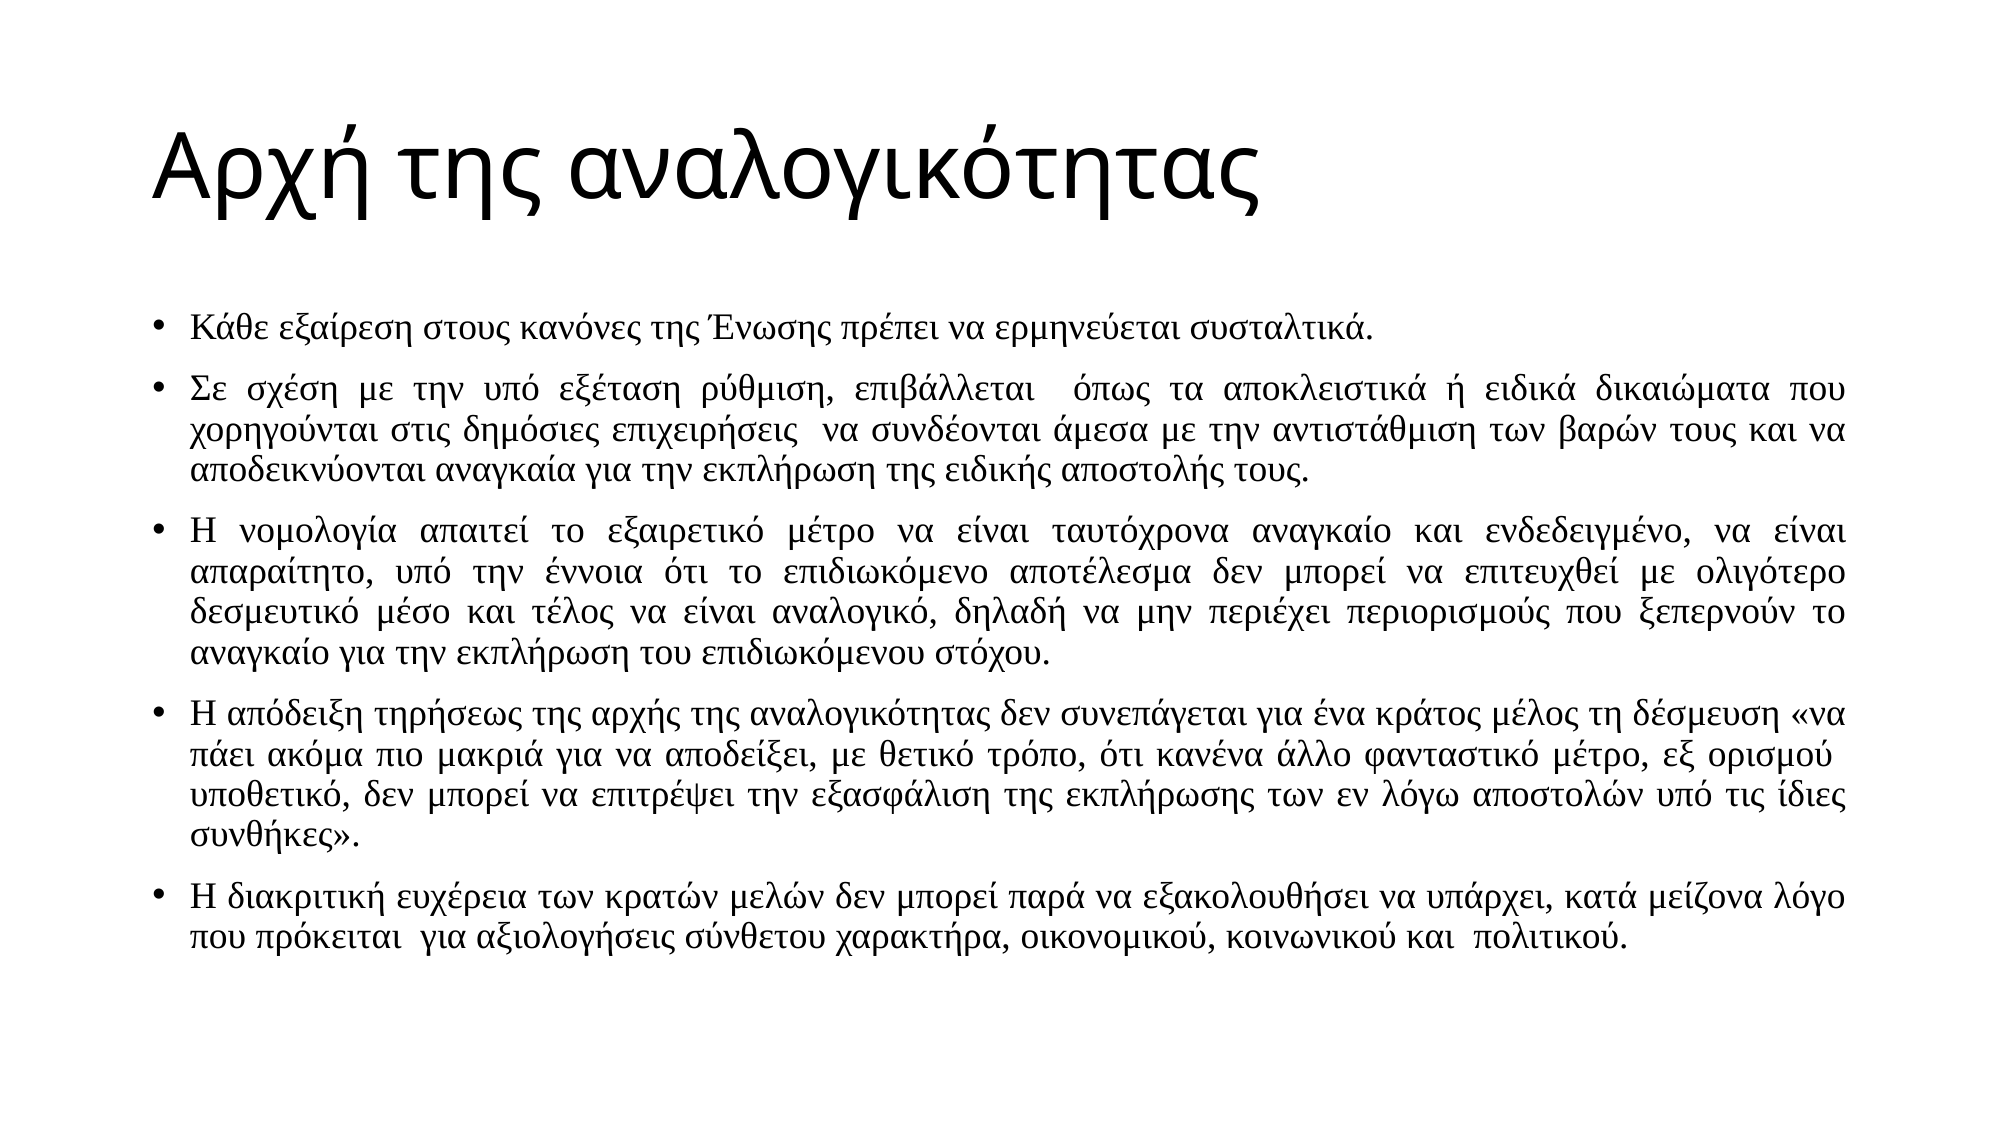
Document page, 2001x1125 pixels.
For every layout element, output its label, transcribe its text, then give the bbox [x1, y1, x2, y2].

title Αρχή της αναλογικότητας [137, 59, 1863, 278]
list Κάθε εξαίρεση στους κανόνες της Ένωσης πρέπει να ερμηνεύεται συσταλτικά. Σε σχέση με την υπό εξέταση ρύθμιση, επιβάλλεται όπως τα αποκλειστικά ή ειδικά δικαιώματα που χορηγούνται στις δημόσιες επιχειρήσεις να συνδέονται άμεσα με την αντιστάθμιση των βαρών τους και να αποδεικνύονται αναγκαία για την εκπλήρωση της ειδικής αποστολής τους. Η νομολογία απαιτεί το εξαιρετικό μέτρο να είναι ταυτόχρονα αναγκαίο και ενδεδειγμένο, να είναι απαραίτητο, υπό την έννοια ότι το επιδιωκόμενο αποτέλεσμα δεν μπορεί να επιτευχθεί με ολιγότερο δεσμευτικό μέσο και τέλος να είναι αναλογικό, δηλαδή να μην περιέχει περιορισμούς που ξεπερνούν το αναγκαίο για την εκπλήρωση του επιδιωκόμενου στόχου. Η απόδειξη τηρήσεως της αρχής της αναλογικότητας δεν συνεπάγεται για ένα κράτος μέλος τη δέσμευση «να πάει ακόμα πιο μακριά για να αποδείξει, με θετικό τρόπο, ότι κανένα άλλο φανταστικό μέτρο, εξ ορισμού υποθετικό, δεν μπορεί να επιτρέψει την εξασφάλιση της εκπλήρωσης των εν λόγω αποστολών υπό τις ίδιες συνθήκες». Η διακριτική ευχέρεια των κρατών μελών δεν μπορεί παρά να εξακολουθήσει να υπάρχει, κατά μείζονα λόγο που πρόκειται για αξιολογήσεις σύνθετου χαρακτήρα, οικονομικού, κοινωνικού και πολιτικού. [137, 299, 1863, 1014]
